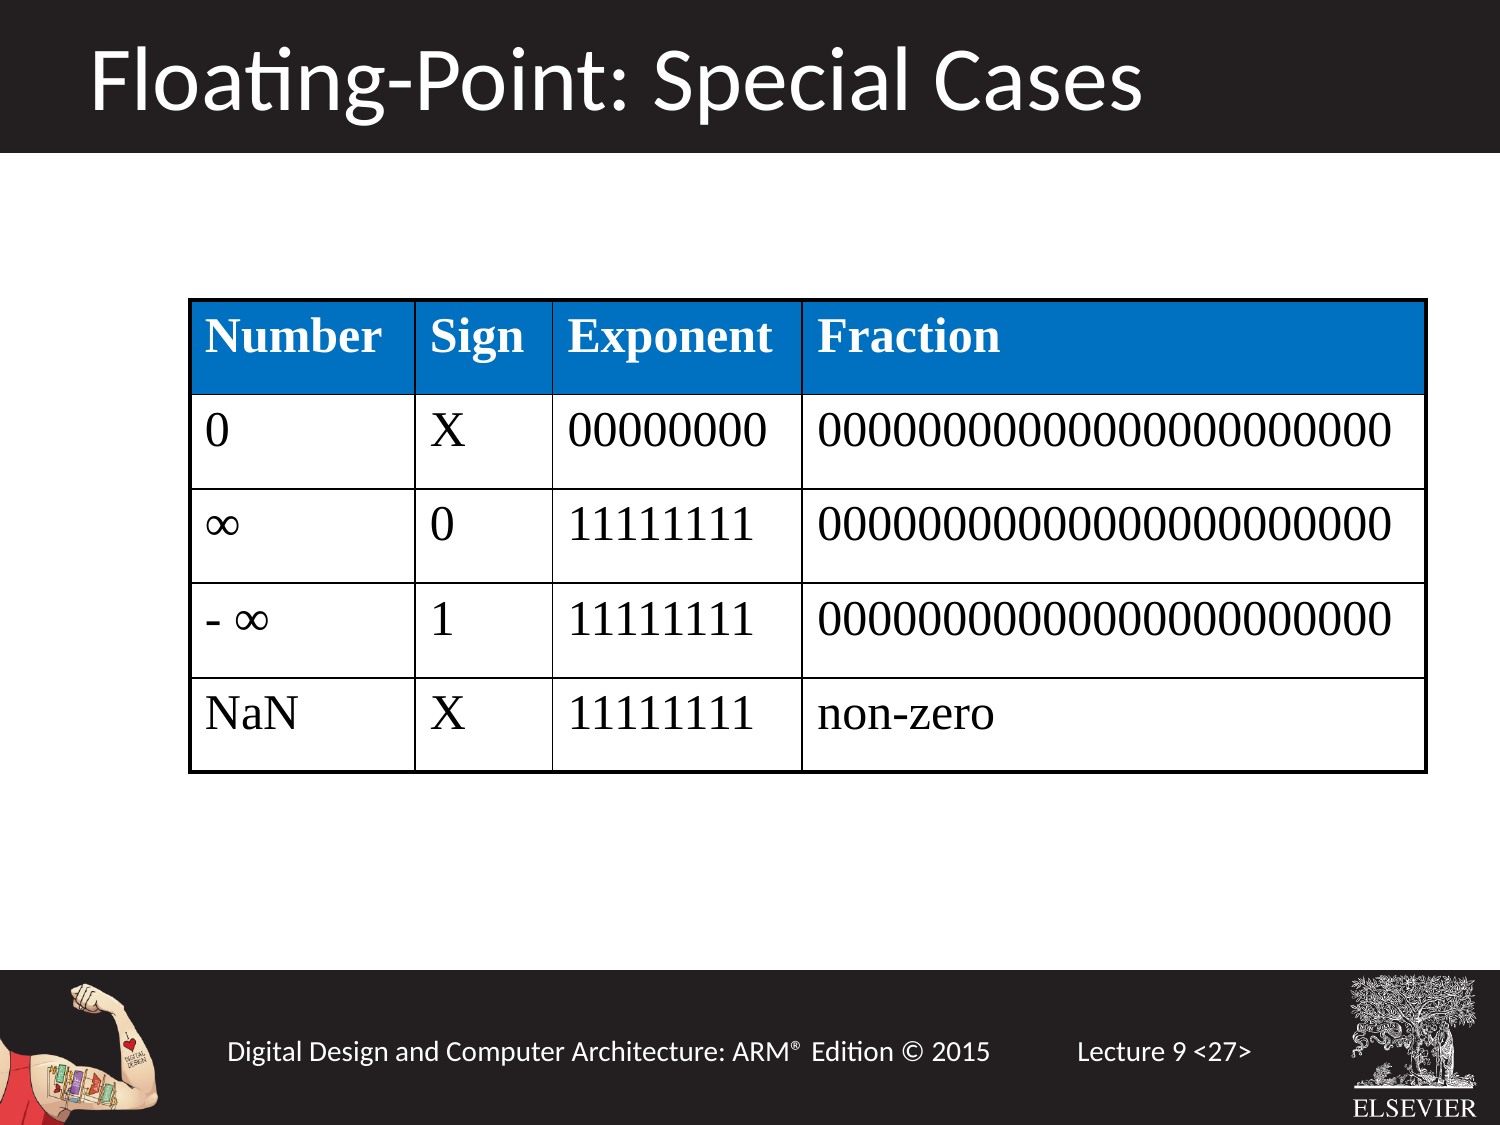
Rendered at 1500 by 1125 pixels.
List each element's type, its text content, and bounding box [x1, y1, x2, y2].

text_box [87, 174, 1413, 1025]
table_cell non-zero [1413, 679, 1424, 770]
picture [0, 979, 163, 1125]
table_cell 00000000000000000000000 [1413, 584, 1424, 677]
picture [1350, 974, 1477, 1117]
table_cell 00000000000000000000000 [1413, 395, 1424, 488]
table_cell 00000000000000000000000 [1413, 490, 1424, 582]
text_box Floating-Point: Special Cases [75, 11, 1375, 136]
table_header Fraction [1413, 302, 1424, 394]
